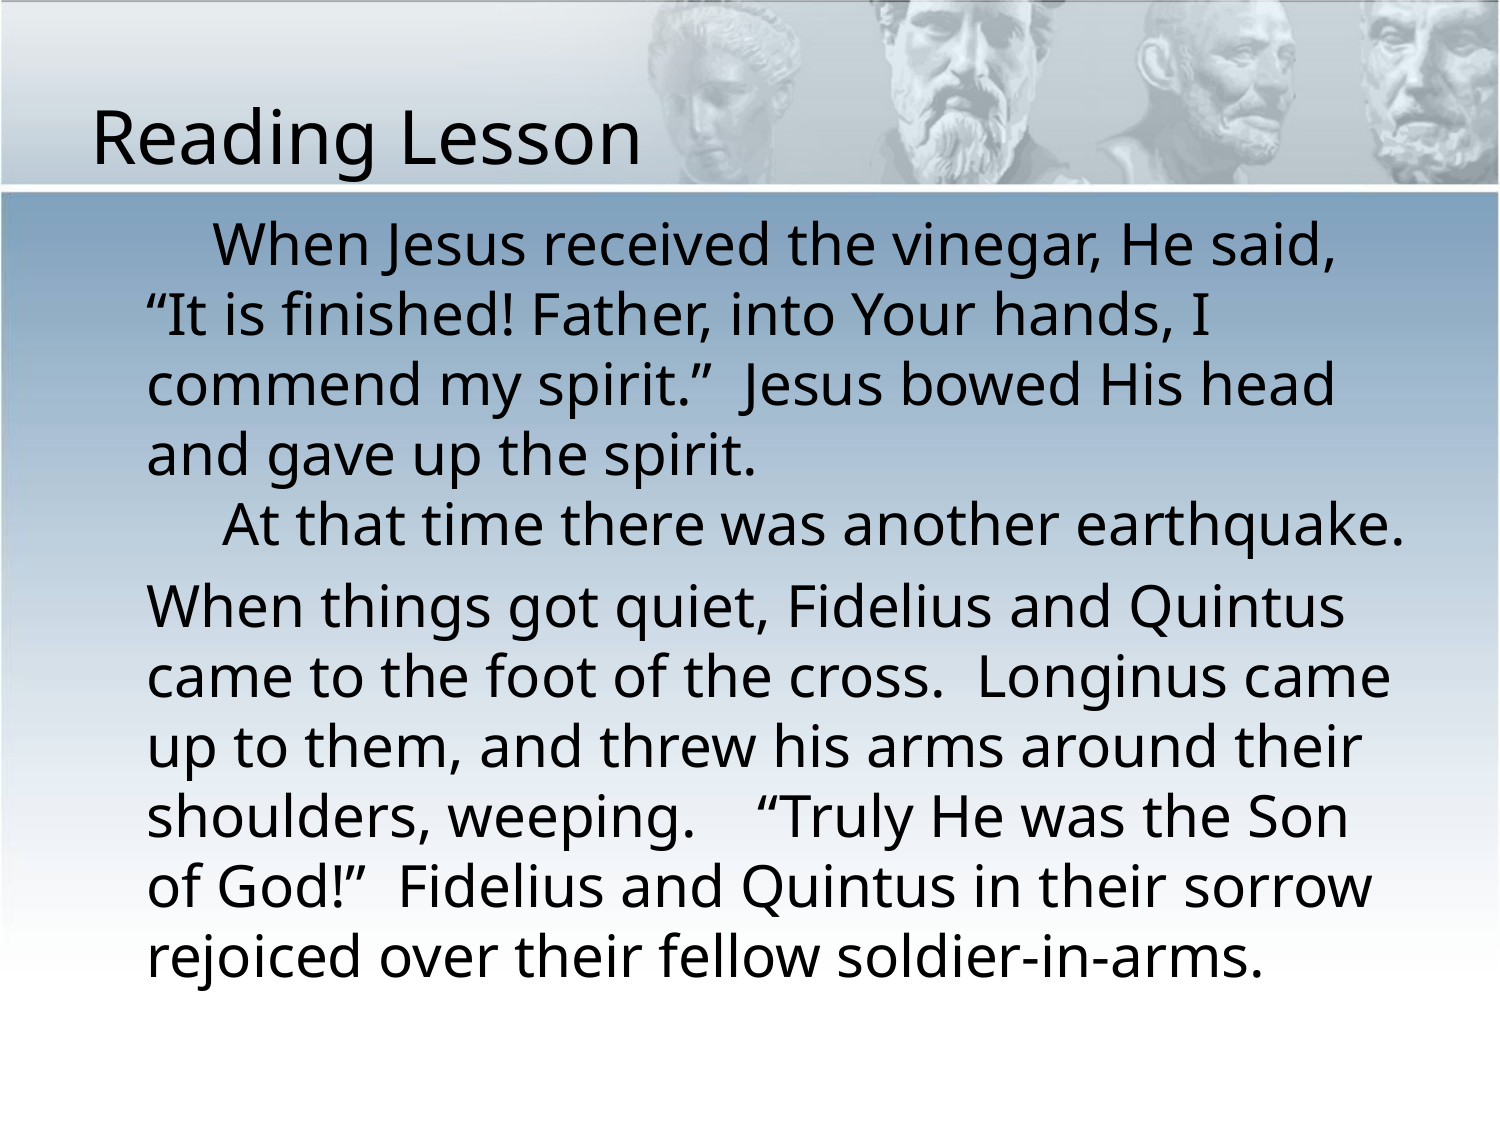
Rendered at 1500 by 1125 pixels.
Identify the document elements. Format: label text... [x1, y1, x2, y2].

picture [0, 0, 1500, 1125]
title Reading Lesson [74, 12, 1188, 188]
list When Jesus received the vinegar, He said, “It is finished! Father, into Your hands, I commend my spirit.” Jesus bowed His head and gave up the spirit. At that time there was another earthquake. When things got quiet, Fidelius and Quintus came to the foot of the cross. Longinus came up to them, and threw his arms around their shoulders, weeping. “Truly He was the Son of God!” Fidelius and Quintus in their sorrow rejoiced over their fellow soldier-in-arms. [74, 199, 1426, 976]
